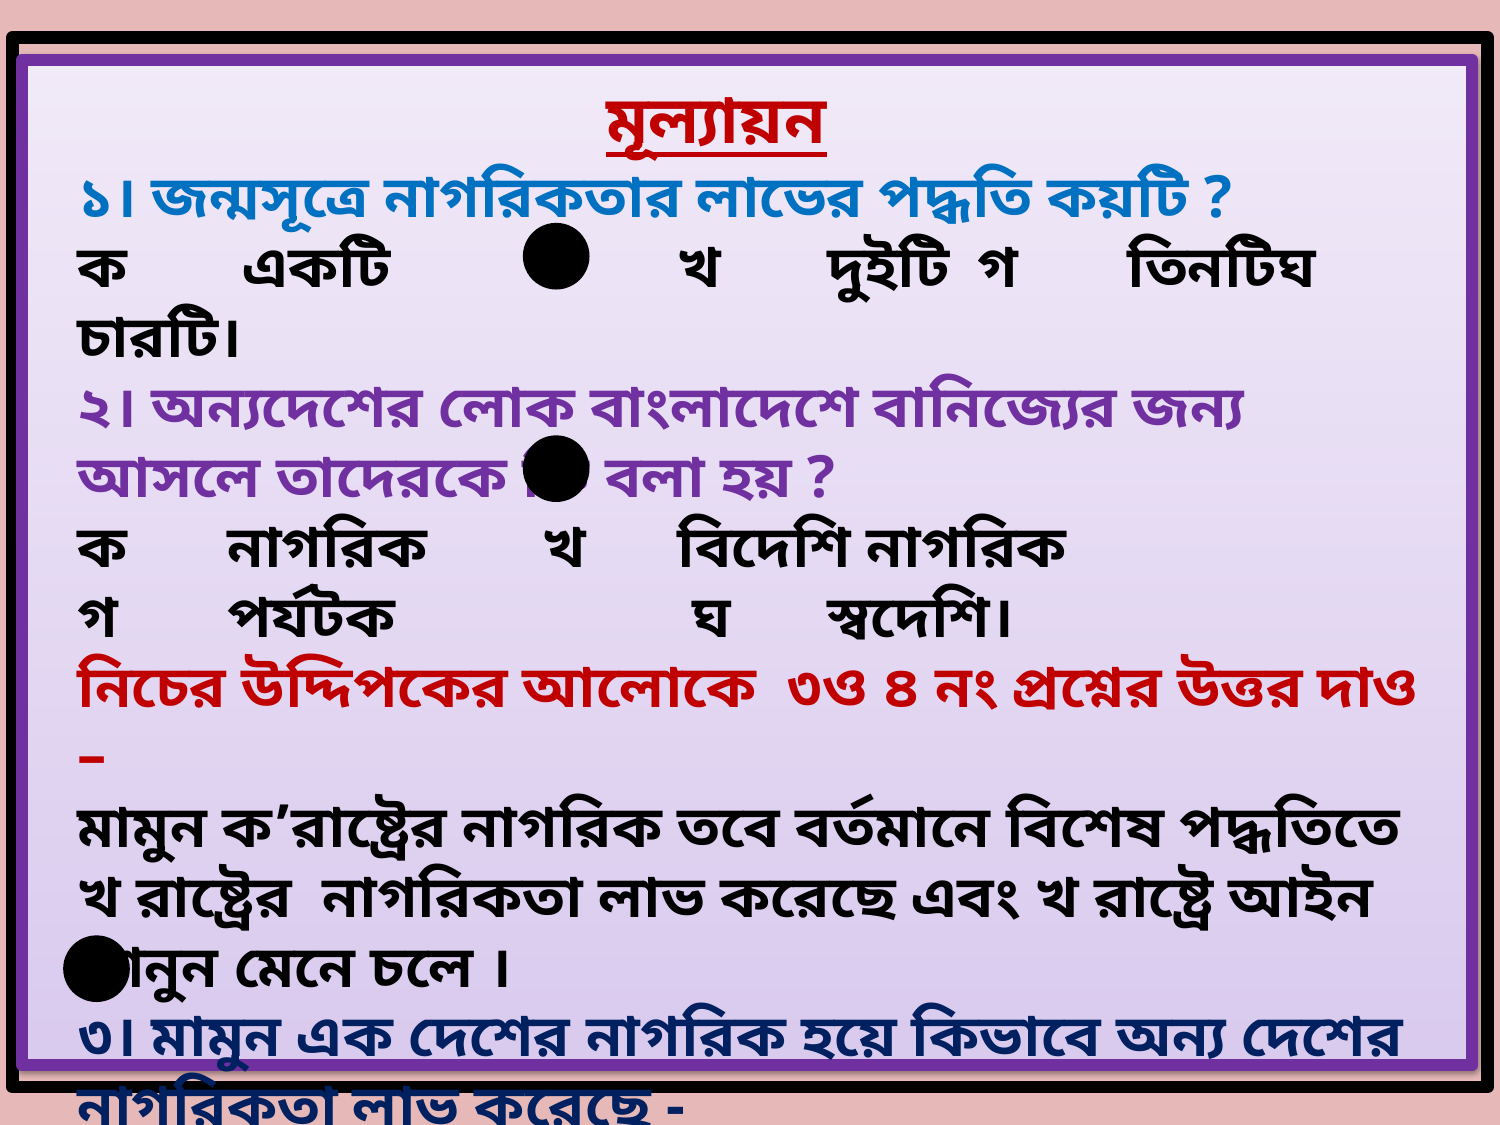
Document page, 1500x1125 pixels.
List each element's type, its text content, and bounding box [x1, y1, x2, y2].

text_box [522, 222, 590, 290]
text_box [63, 935, 130, 1003]
text_box [522, 435, 590, 502]
text_box ১। জন্মসূত্রে নাগরিকতার লাভের পদ্ধতি কয়টি ? ক একটি খ দুইটি গ তিনটি ঘ চারটি। ২। অন্যদেশের লোক বাংলাদেশে বানিজ্যের জন্য আসলে তাদেরকে কি বলা হয় ? ক নাগরিক খ বিদেশি নাগরিক গ পর্যটক ঘ স্বদেশি। নিচের উদ্দিপকের আলোকে ৩ও ৪ নং প্রশ্নের উত্তর দাও – মামুন ক’রাষ্ট্রের নাগরিক তবে বর্তমানে বিশেষ পদ্ধতিতে খ রাষ্ট্রের নাগরিকতা লাভ করেছে এবং খ রাষ্ট্রে আইন কানুন মেনে চলে । ৩। মামুন এক দেশের নাগরিক হয়ে কিভাবে অন্য দেশের নাগরিকতা লাভ করেছে - ক অনুমোদন সূত্রে খ জন্ম সূত্রে গ অনুমোদন - জন্ম সূত্রে ঘ জন্ম স্থান নীতি সূত্রে। [62, 151, 1450, 1125]
text_box মূল্যায়ন [166, 69, 1267, 151]
